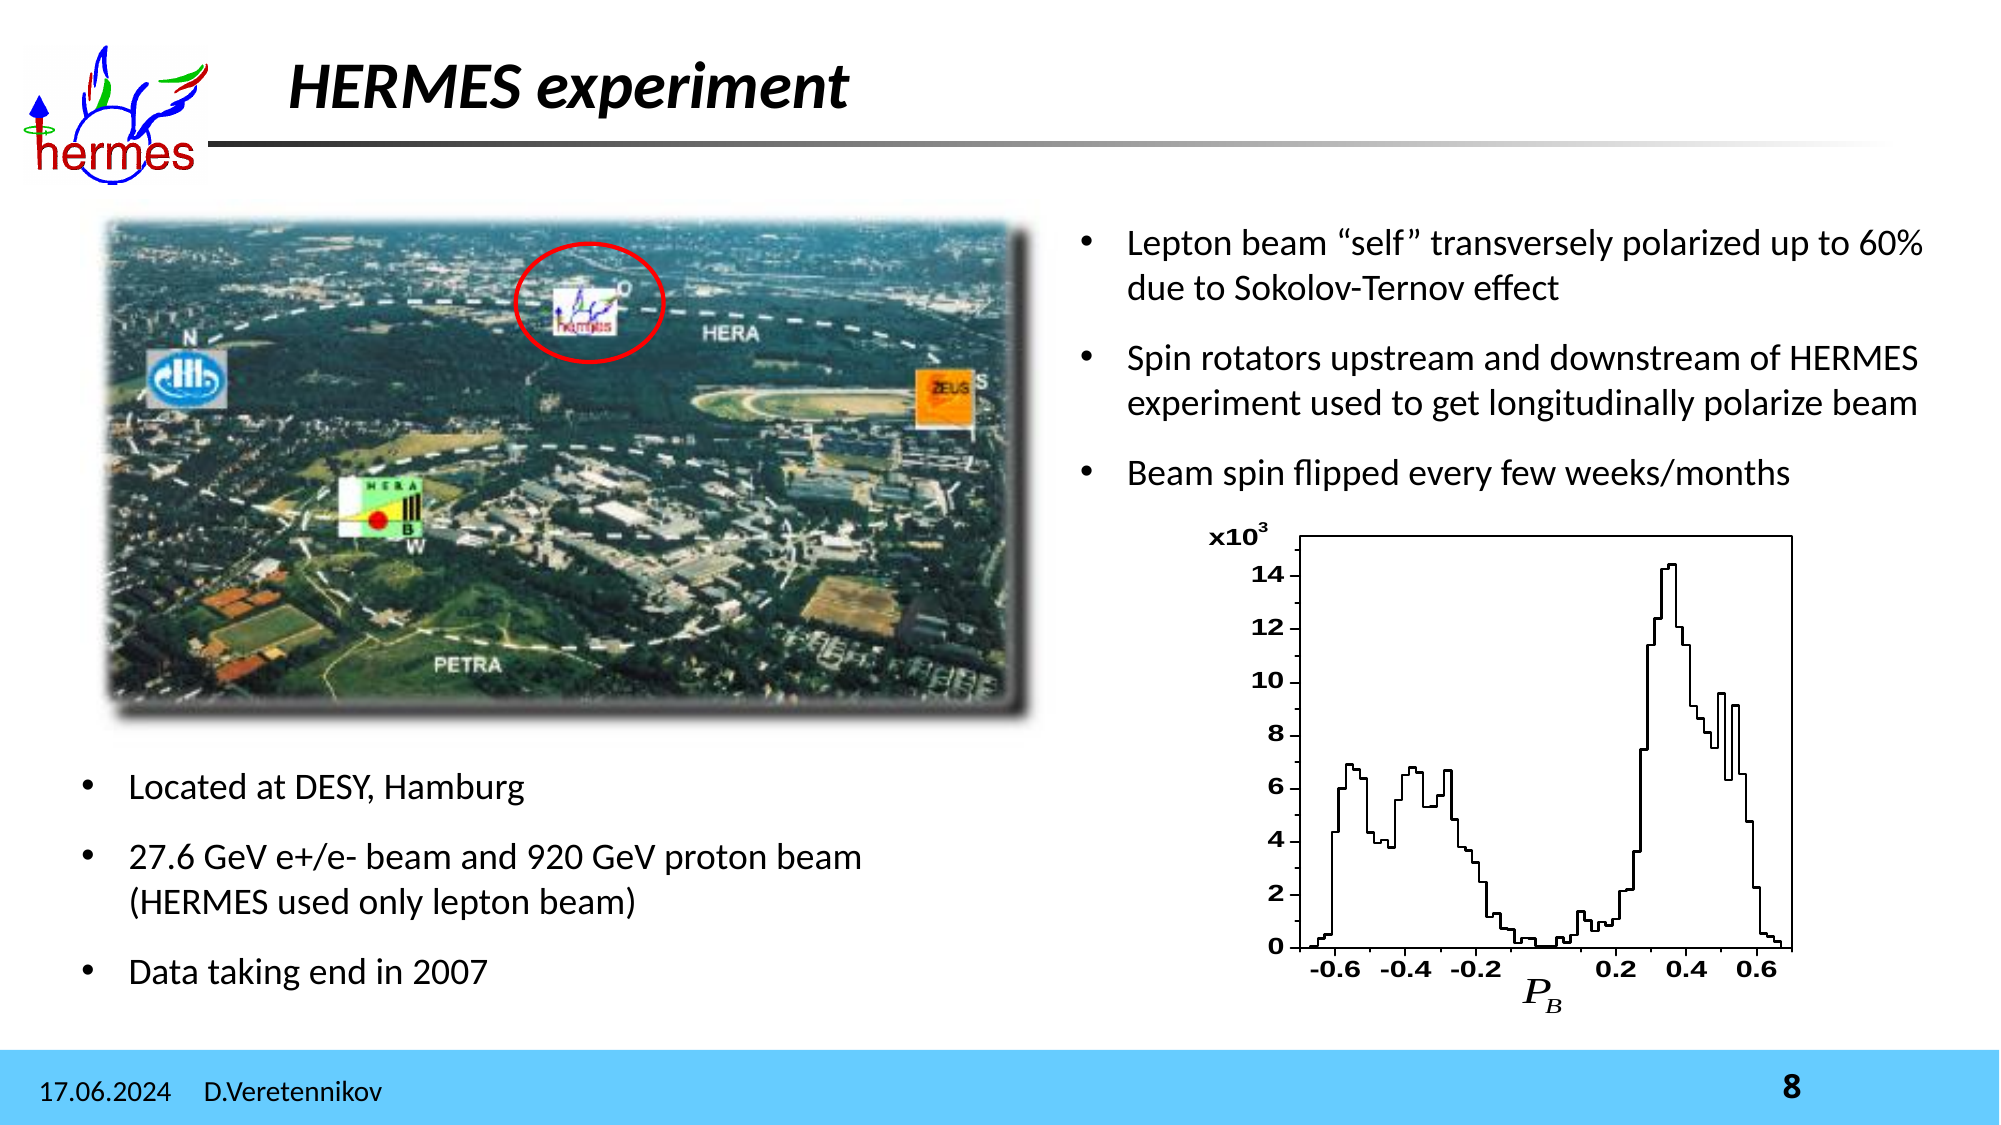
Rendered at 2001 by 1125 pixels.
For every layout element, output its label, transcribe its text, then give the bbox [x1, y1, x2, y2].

picture [80, 198, 1066, 750]
text_box HERMES experiment [273, 34, 866, 129]
text_box Located at DESY, Hamburg 27.6 GeV e+/e- beam and 920 GeV proton beam (HERMES used only lepton beam) Data taking end in 2007 [66, 754, 1012, 1000]
slide_number 8 [1767, 1057, 1984, 1118]
text_box Lepton beam “self” transversely polarized up to 60% due to Sokolov-Ternov effect Spin rotators upstream and downstream of HERMES experiment used to get longitudinally polarize beam Beam spin flipped every few weeks/months [1069, 210, 1953, 501]
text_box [1165, 510, 1839, 1026]
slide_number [23, 1065, 430, 1125]
